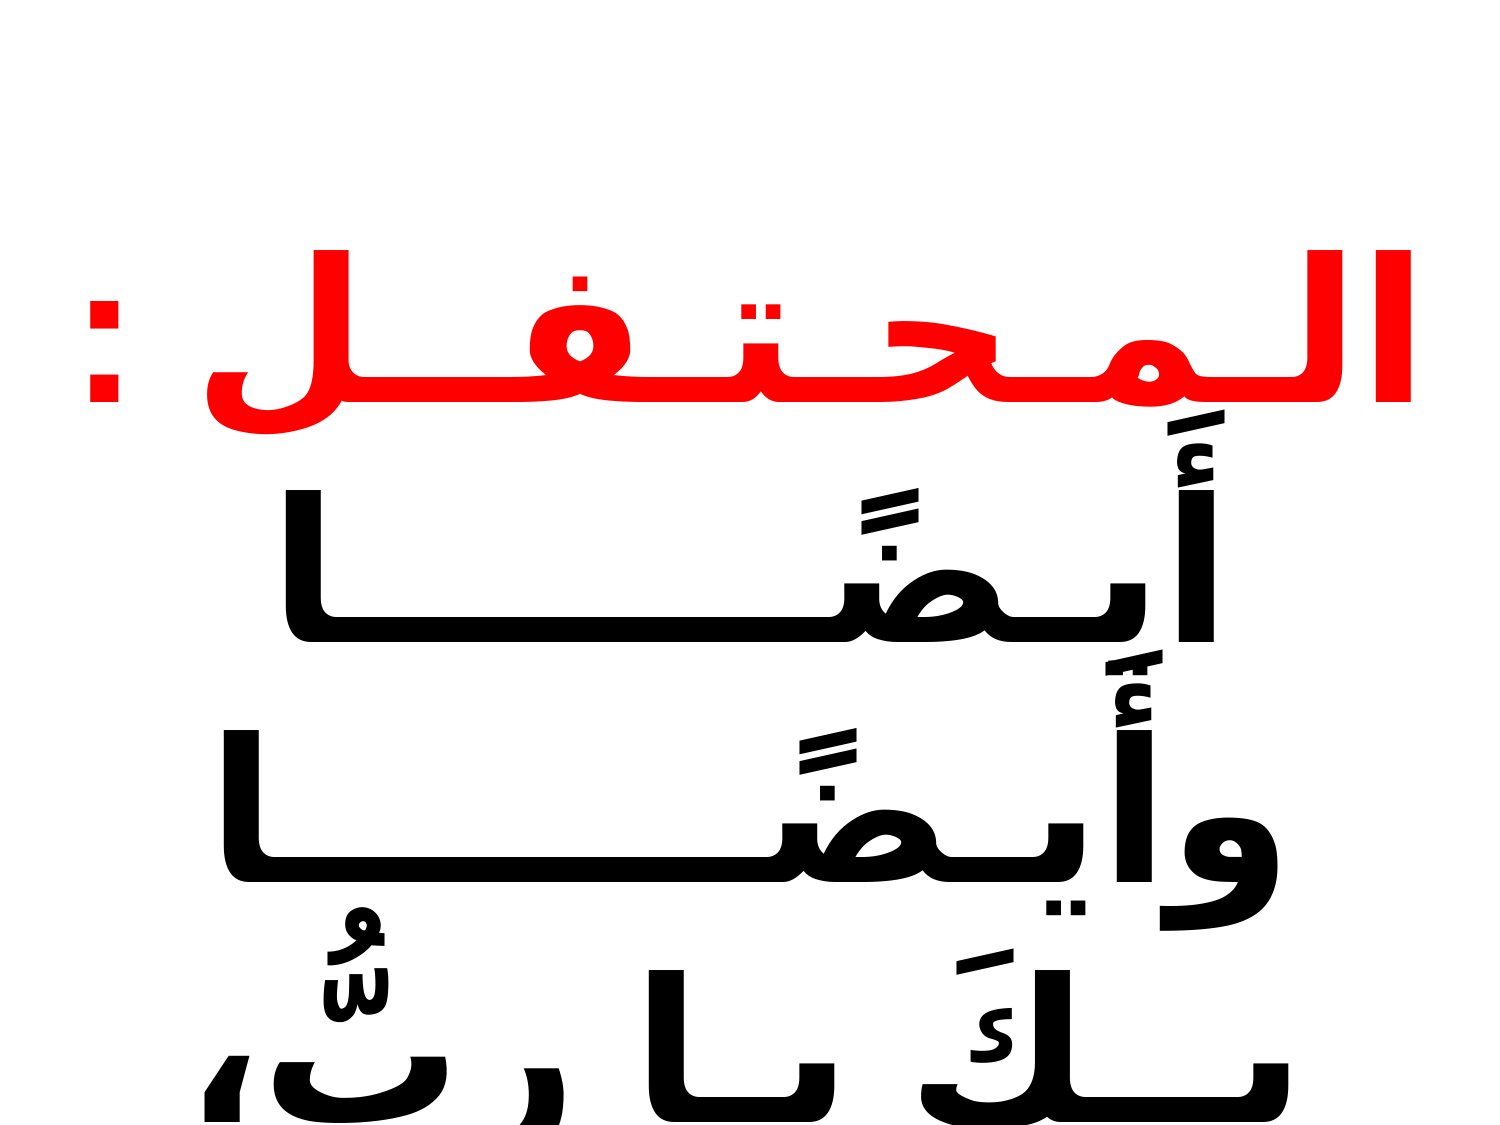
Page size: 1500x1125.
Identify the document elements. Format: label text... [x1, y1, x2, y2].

text_box الـمـحـتـفــل : أَيـضًـــــــا وأَيـضًـــــــا بِــكَ يـا ربُّ، نَـعـتـرِف [0, 195, 1500, 1125]
